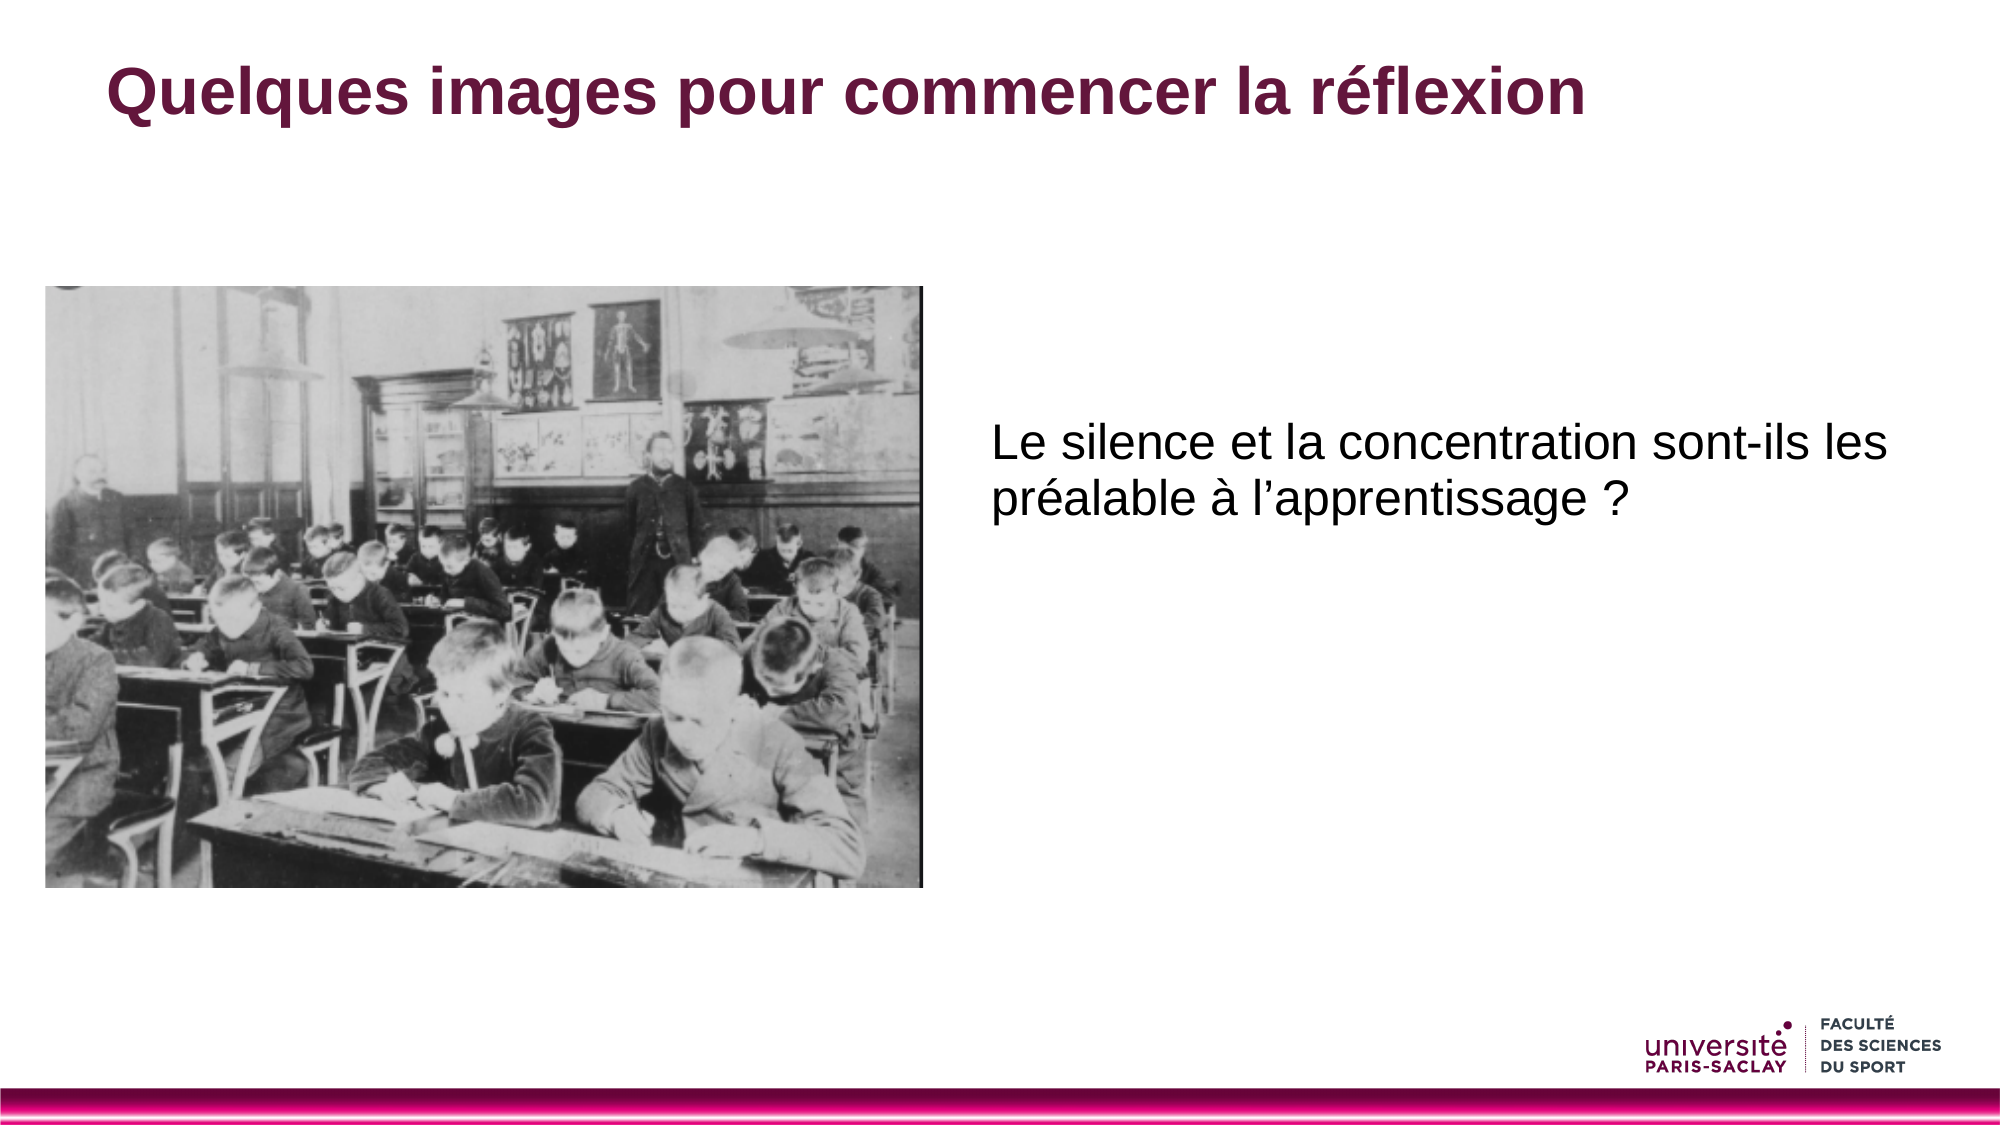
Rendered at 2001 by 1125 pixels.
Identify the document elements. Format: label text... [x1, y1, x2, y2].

picture [1632, 1007, 1984, 1086]
text_box Le silence et la concentration sont-ils les préalable à l’apprentissage ? [977, 408, 2000, 535]
title Quelques images pour commencer la réflexion [91, 33, 1863, 154]
picture [45, 286, 924, 888]
picture [2, 1089, 1998, 1124]
